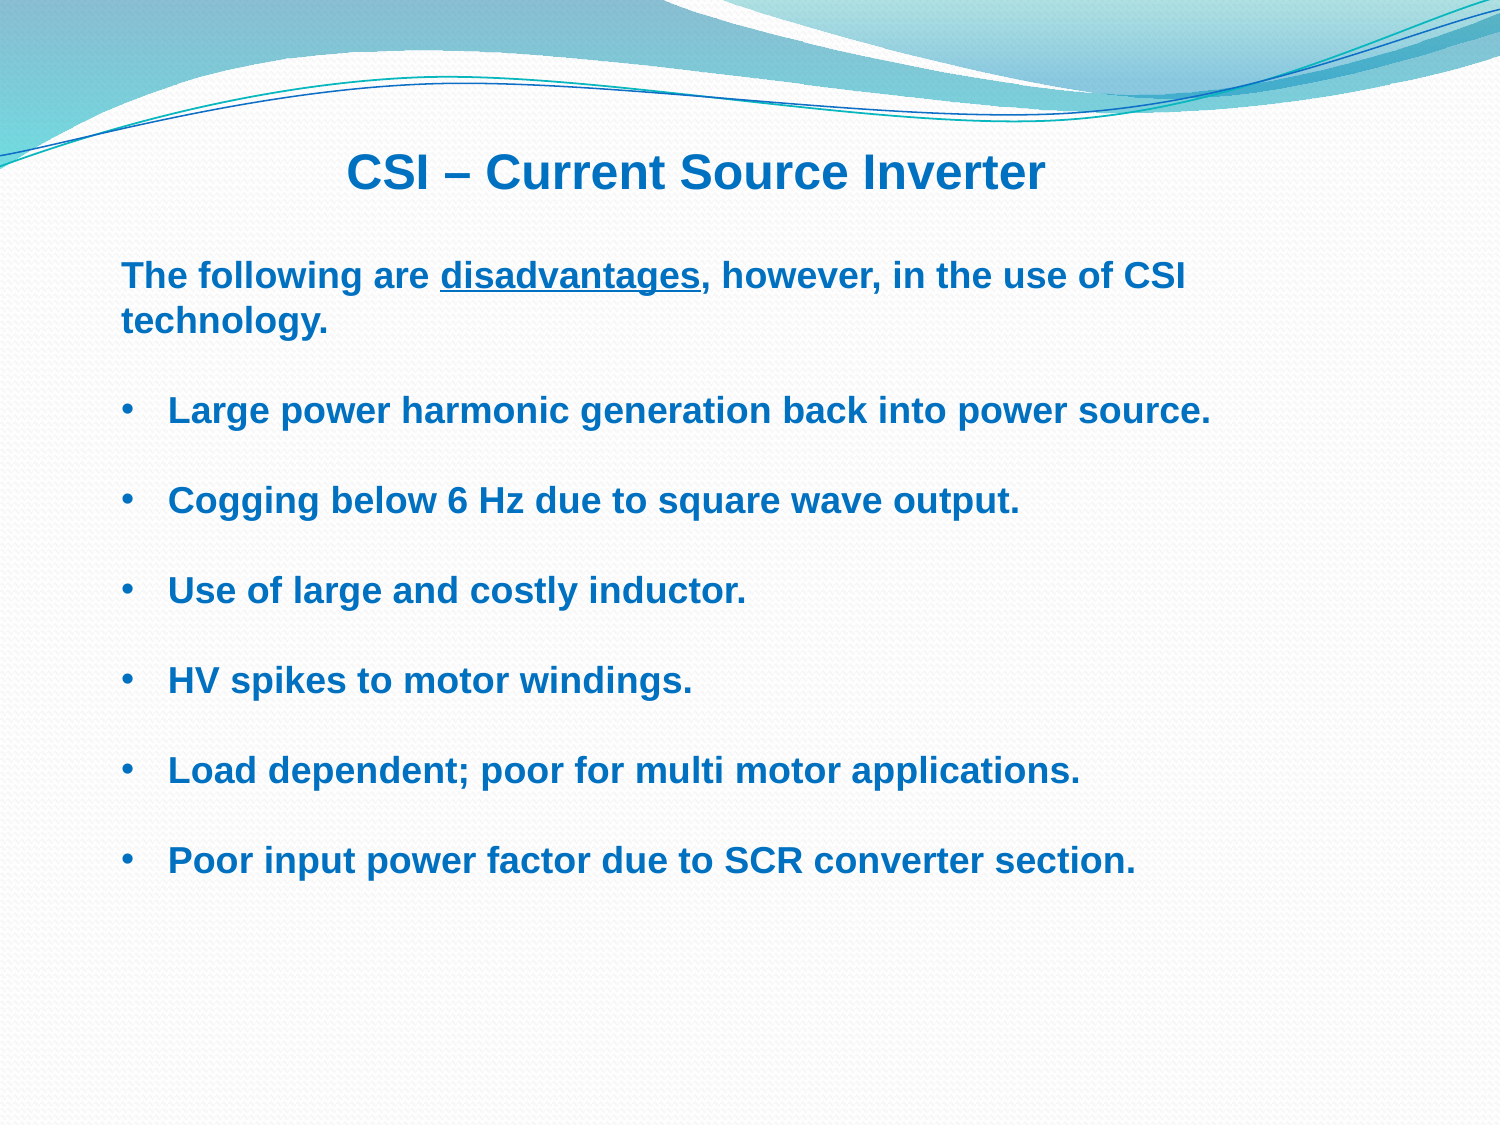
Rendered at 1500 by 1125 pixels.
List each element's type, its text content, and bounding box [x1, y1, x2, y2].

text_box The following are disadvantages, however, in the use of CSI technology. Large power harmonic generation back into power source. Cogging below 6 Hz due to square wave output. Use of large and costly inductor. HV spikes to motor windings. Load dependent; poor for multi motor applications. Poor input power factor due to SCR converter section. [106, 243, 1371, 934]
text_box CSI – Current Source Inverter [331, 131, 1159, 207]
